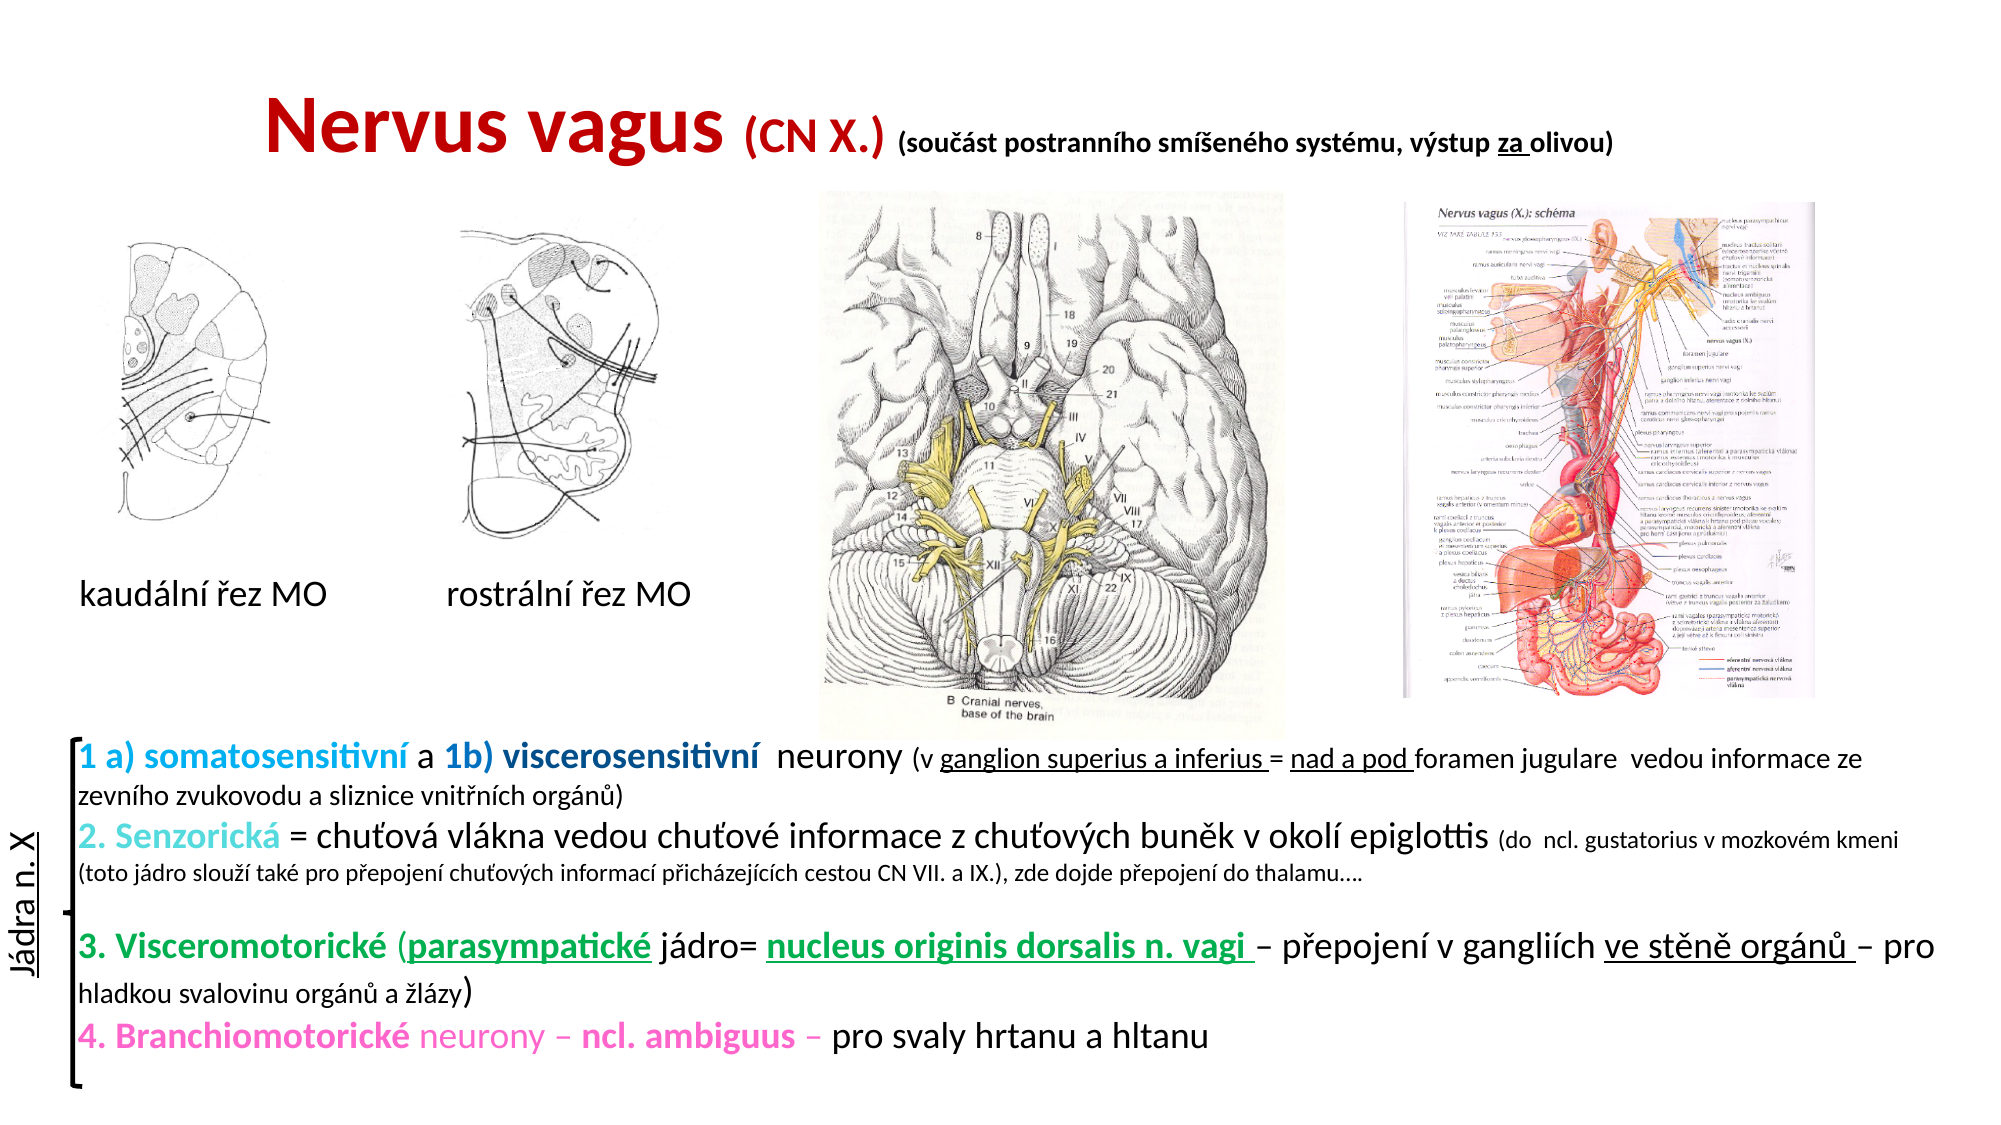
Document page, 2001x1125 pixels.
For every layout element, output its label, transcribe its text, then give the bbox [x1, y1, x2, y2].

picture [819, 191, 1285, 740]
text_box kaudální řez MO rostrální řez MO [64, 561, 707, 622]
picture [88, 231, 284, 527]
text_box Jádra n. X [0, 803, 50, 993]
text_box [63, 738, 83, 1088]
picture [438, 217, 675, 547]
text_box 1 a) somatosensitivní a 1b) viscerosensitivní neurony (v ganglion superius a inferius = nad a pod foramen jugulare vedou informace ze zevního zvukovodu a sliznice vnitřních orgánů) 2. Senzorická = chuťová vlákna vedou chuťové informace z chuťových buněk v okolí epiglottis (do ncl. gustatorius v mozkovém kmeni (toto jádro slouží také pro přepojení chuťových informací přicházejících cestou CN VII. a IX.), zde dojde přepojení do thalamu…. 3. Visceromotorické (parasympatické jádro= nucleus originis dorsalis n. vagi – přepojení v gangliích ve stěně orgánů – pro hladkou svalovinu orgánů a žlázy) 4. Branchiomotorické neurony – ncl. ambiguus – pro svaly hrtanu a hltanu [63, 723, 1968, 1064]
text_box Nervus vagus (CN X.) (součást postranního smíšeného systému, výstup za olivou) [250, 61, 1630, 237]
picture [1403, 202, 1815, 698]
